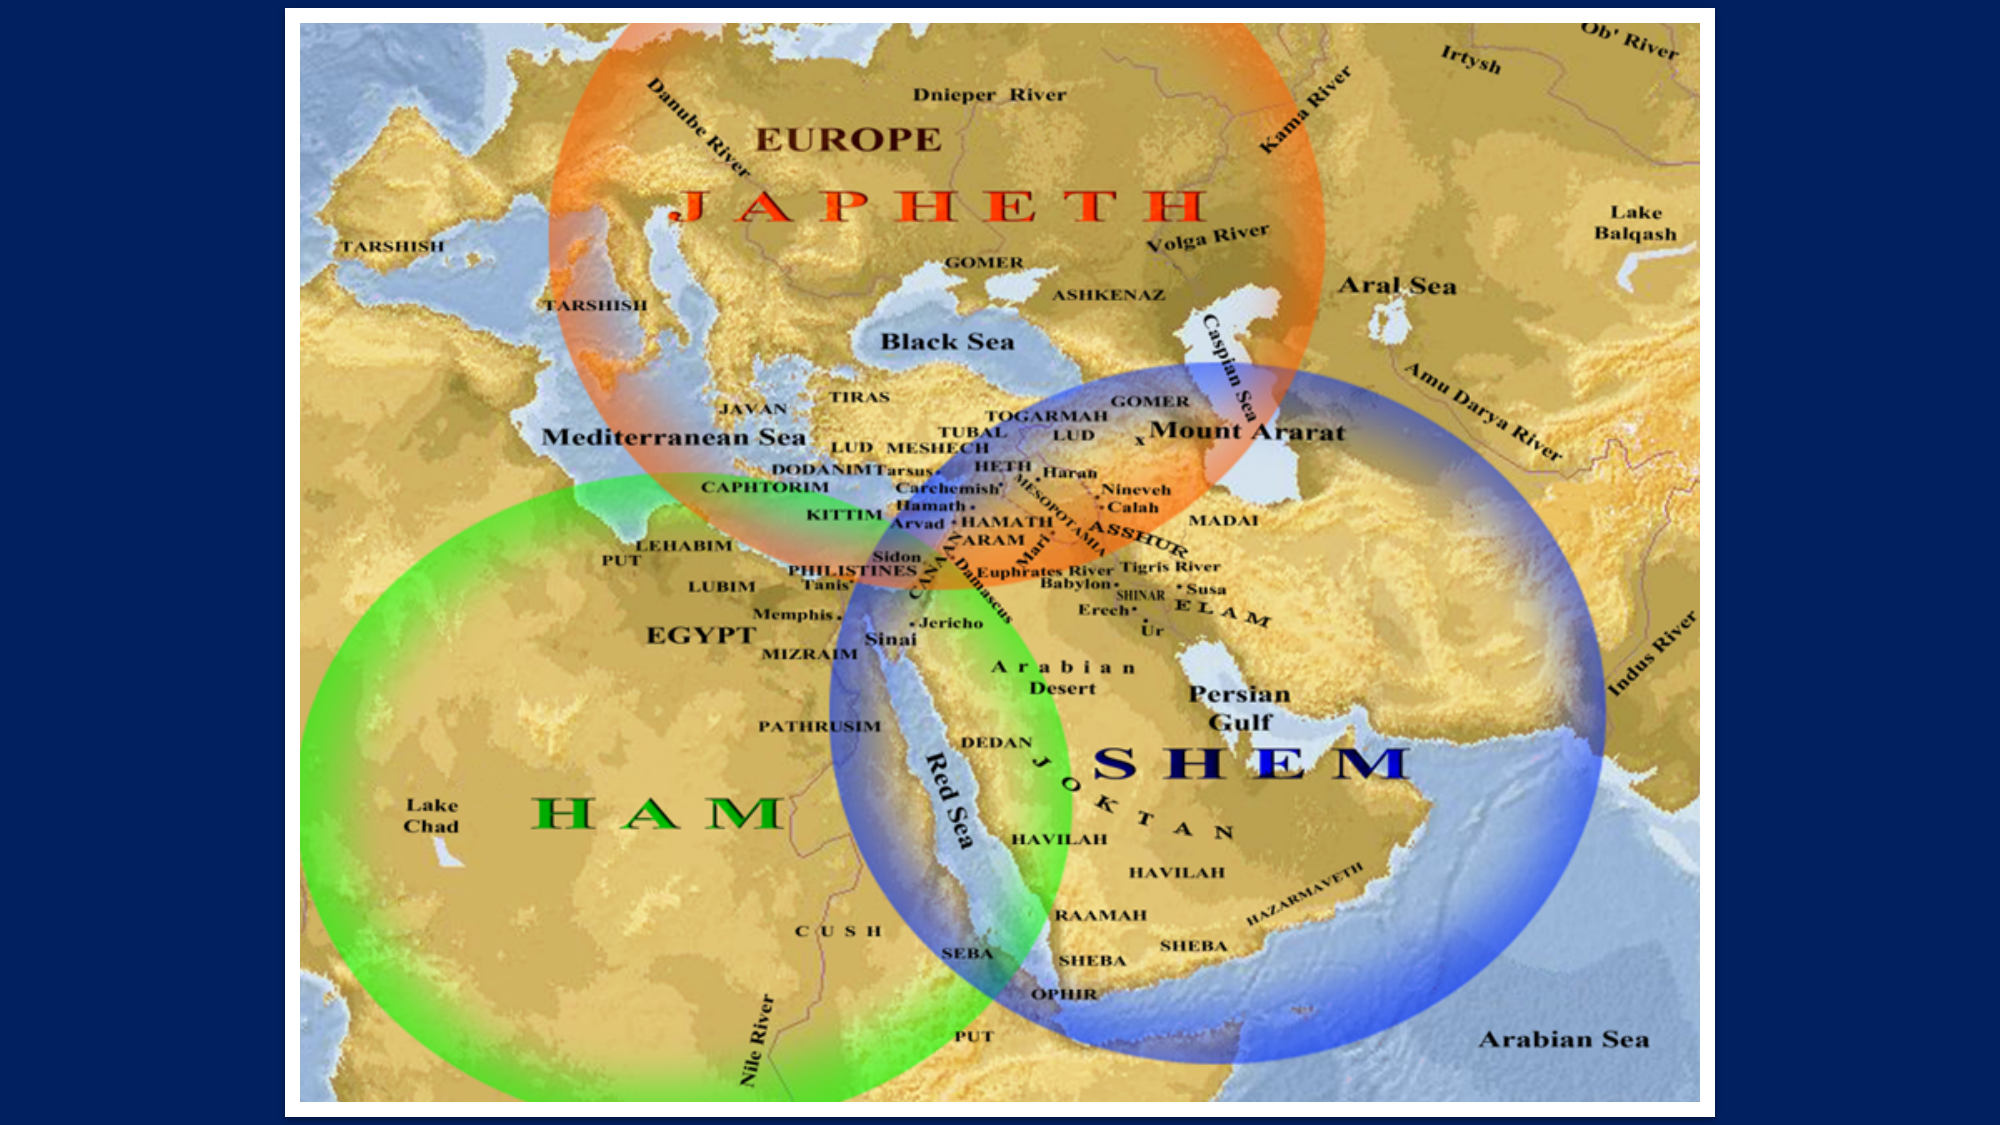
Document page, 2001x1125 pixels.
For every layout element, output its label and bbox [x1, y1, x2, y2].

picture [299, 22, 1701, 1103]
